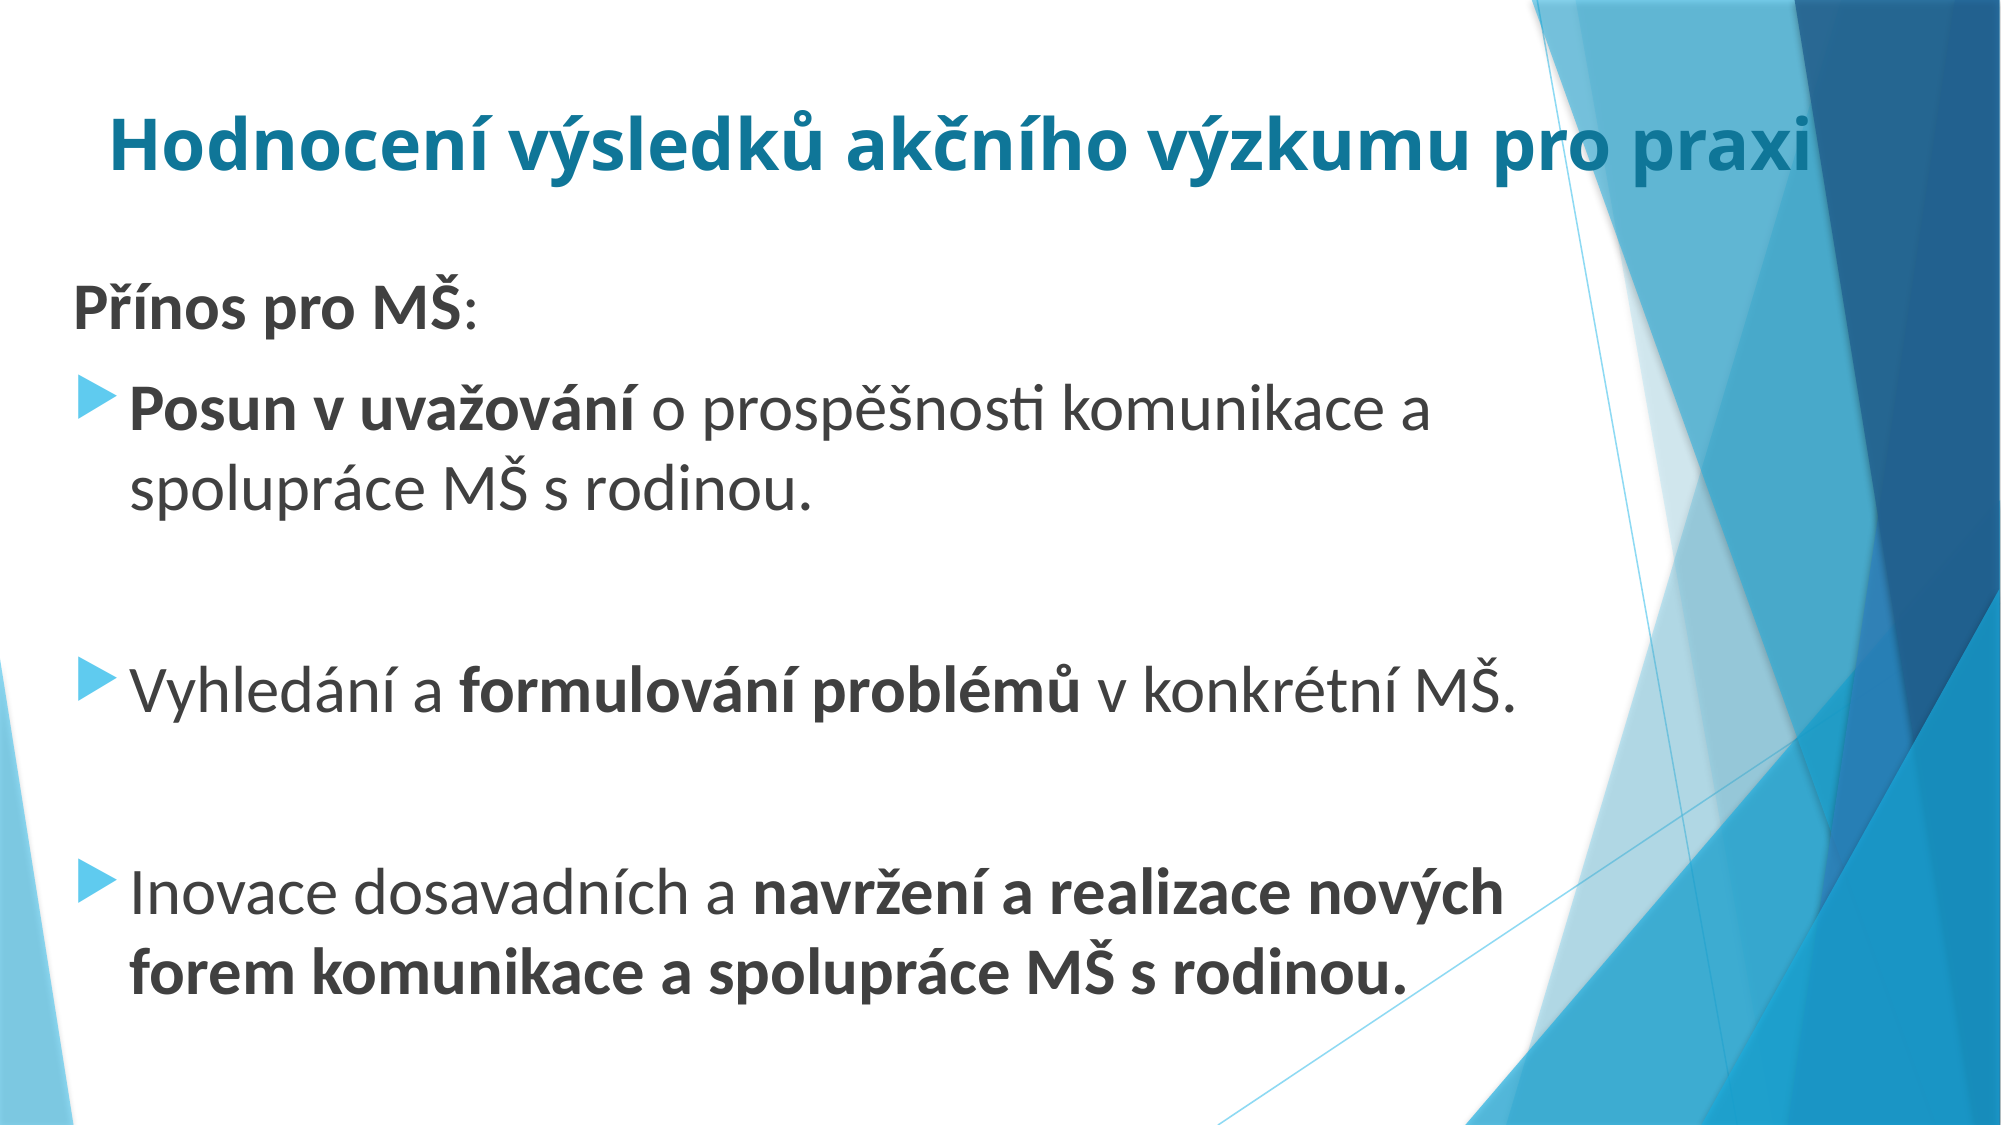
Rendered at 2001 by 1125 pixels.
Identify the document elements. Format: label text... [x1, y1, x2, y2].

title Hodnocení výsledků akčního výzkumu pro praxi [92, 91, 1882, 256]
list Přínos pro MŠ: Posun v uvažování o prospěšnosti komunikace a spolupráce MŠ s rodinou. Vyhledání a formulování problémů v konkrétní MŠ. Inovace dosavadních a navržení a realizace nových forem komunikace a spolupráce MŠ s rodinou. [58, 255, 1570, 1112]
